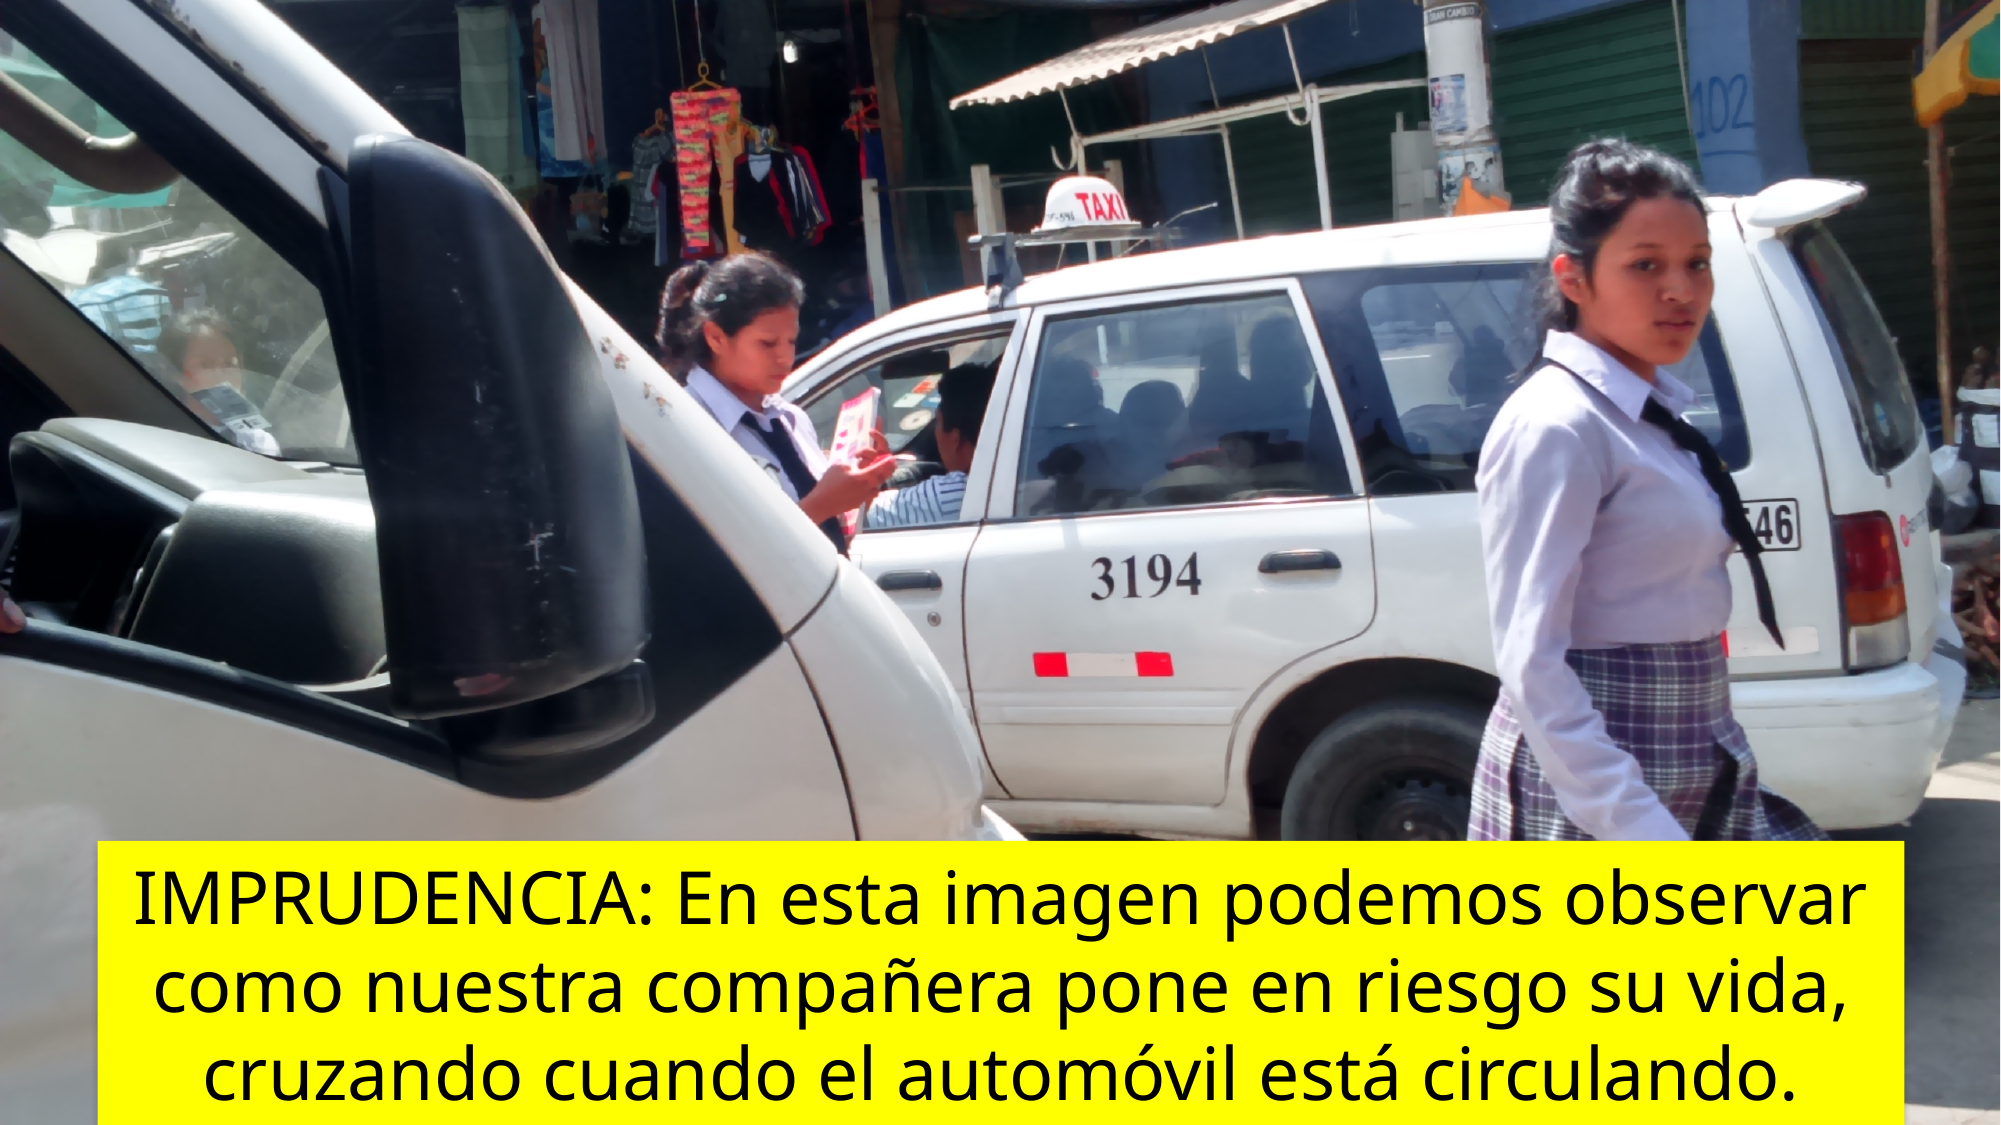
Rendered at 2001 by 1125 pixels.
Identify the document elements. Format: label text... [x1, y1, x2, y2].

title IMPRUDENCIA: En esta imagen podemos observar como nuestra compañera pone en riesgo su vida, cruzando cuando el automóvil está circulando. [97, 840, 1905, 1125]
picture [0, 0, 2001, 1125]
